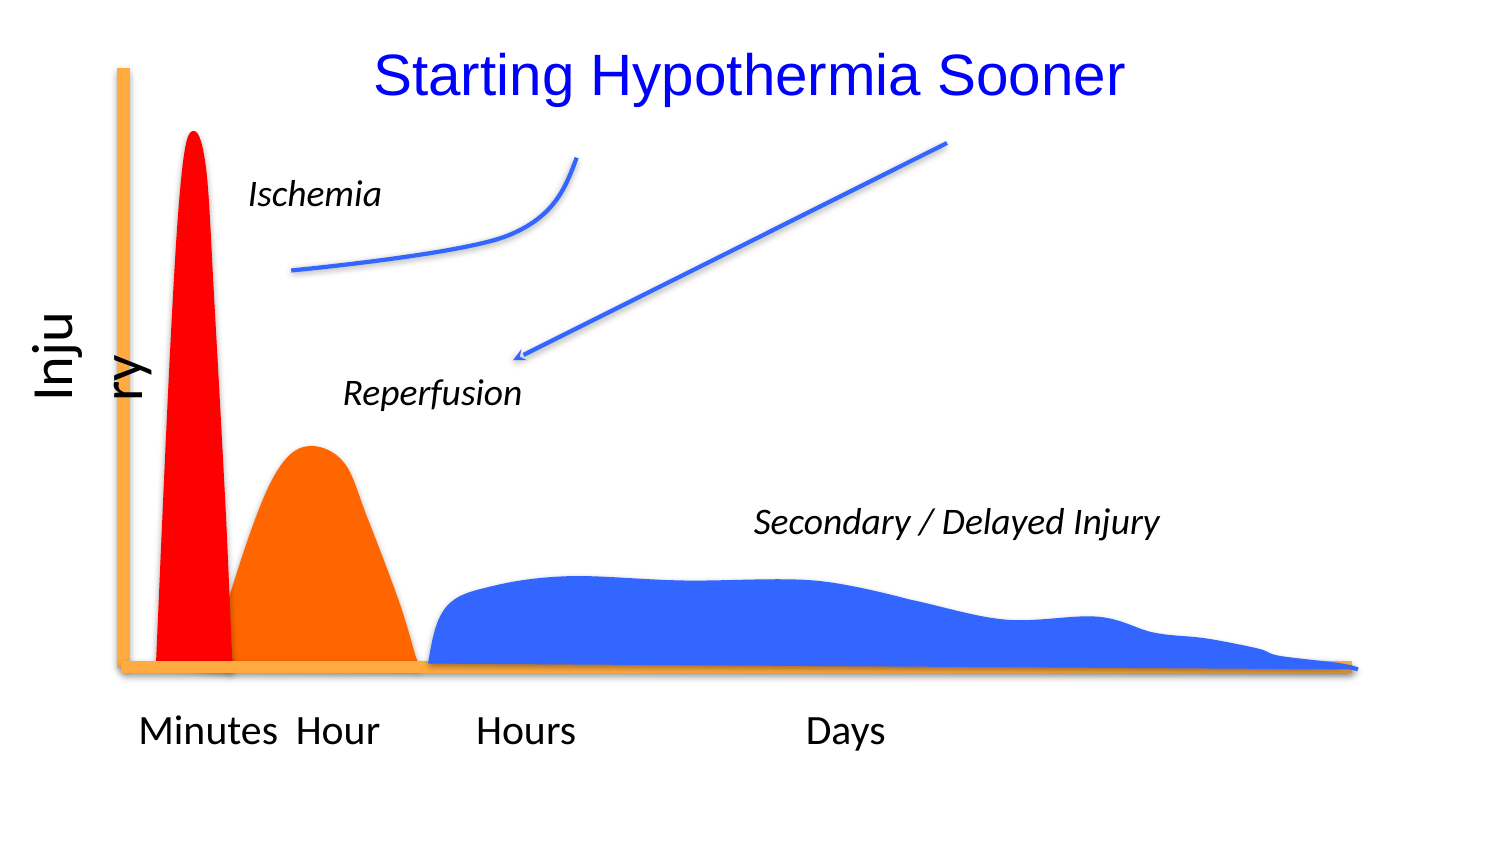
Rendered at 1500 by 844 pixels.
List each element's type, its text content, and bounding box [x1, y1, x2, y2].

title Starting Hypothermia Sooner [75, 11, 1425, 133]
text_box [158, 133, 231, 659]
text_box Hours [460, 695, 593, 745]
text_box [512, 142, 948, 361]
text_box Minutes [123, 695, 280, 745]
text_box Injury [6, 289, 93, 417]
text_box Reperfusion [327, 360, 550, 406]
text_box [291, 185, 507, 271]
text_box Days [790, 695, 903, 745]
text_box Secondary / Delayed Injury [738, 489, 1189, 536]
text_box Hour [280, 695, 398, 745]
text_box Ischemia [232, 161, 409, 207]
text_box [430, 578, 1345, 666]
text_box [233, 448, 415, 659]
